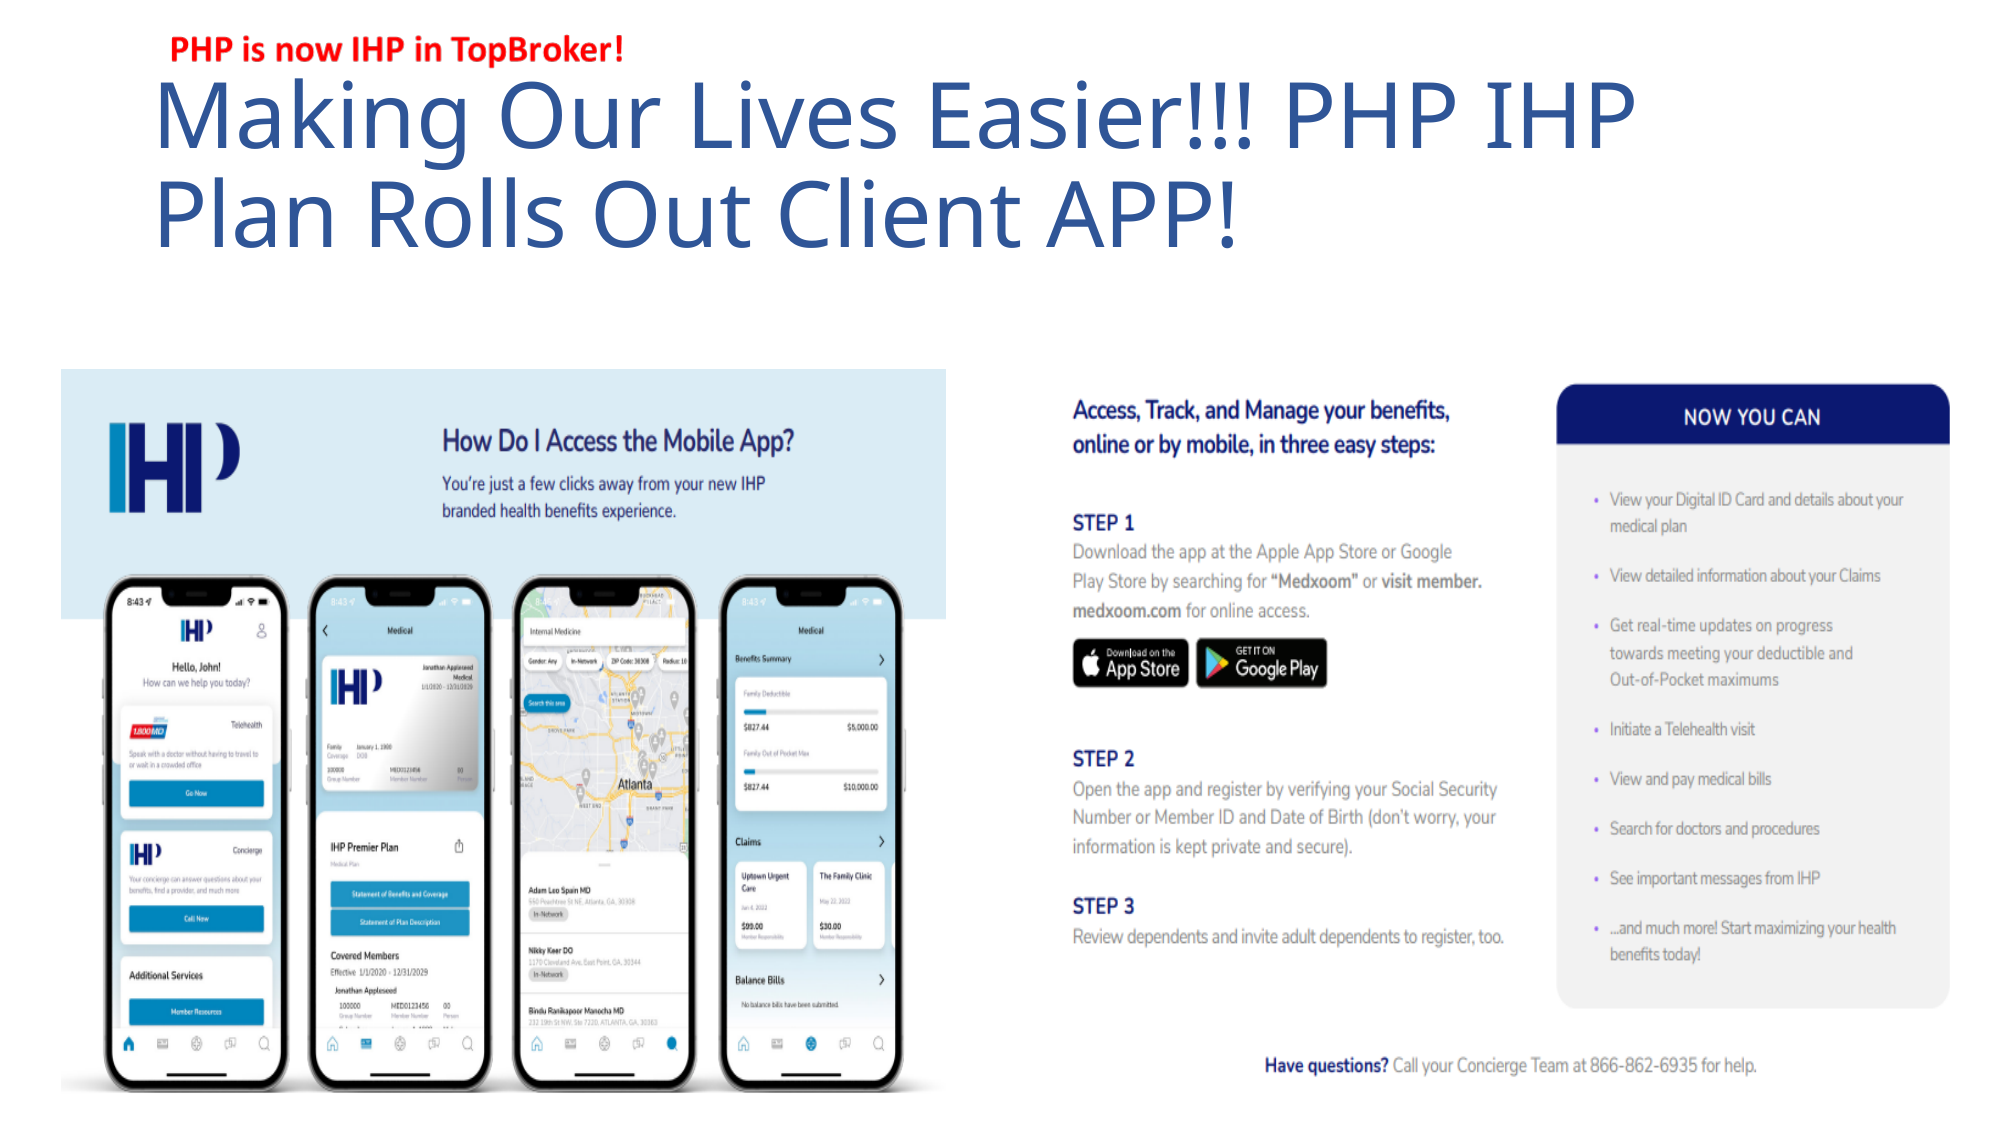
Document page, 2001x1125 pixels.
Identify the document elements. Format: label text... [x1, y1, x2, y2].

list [1035, 329, 1984, 1091]
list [61, 369, 946, 1112]
picture [146, 13, 648, 95]
title Making Our Lives Easier!!! PHP IHP Plan Rolls Out Client APP! [137, 59, 1863, 278]
